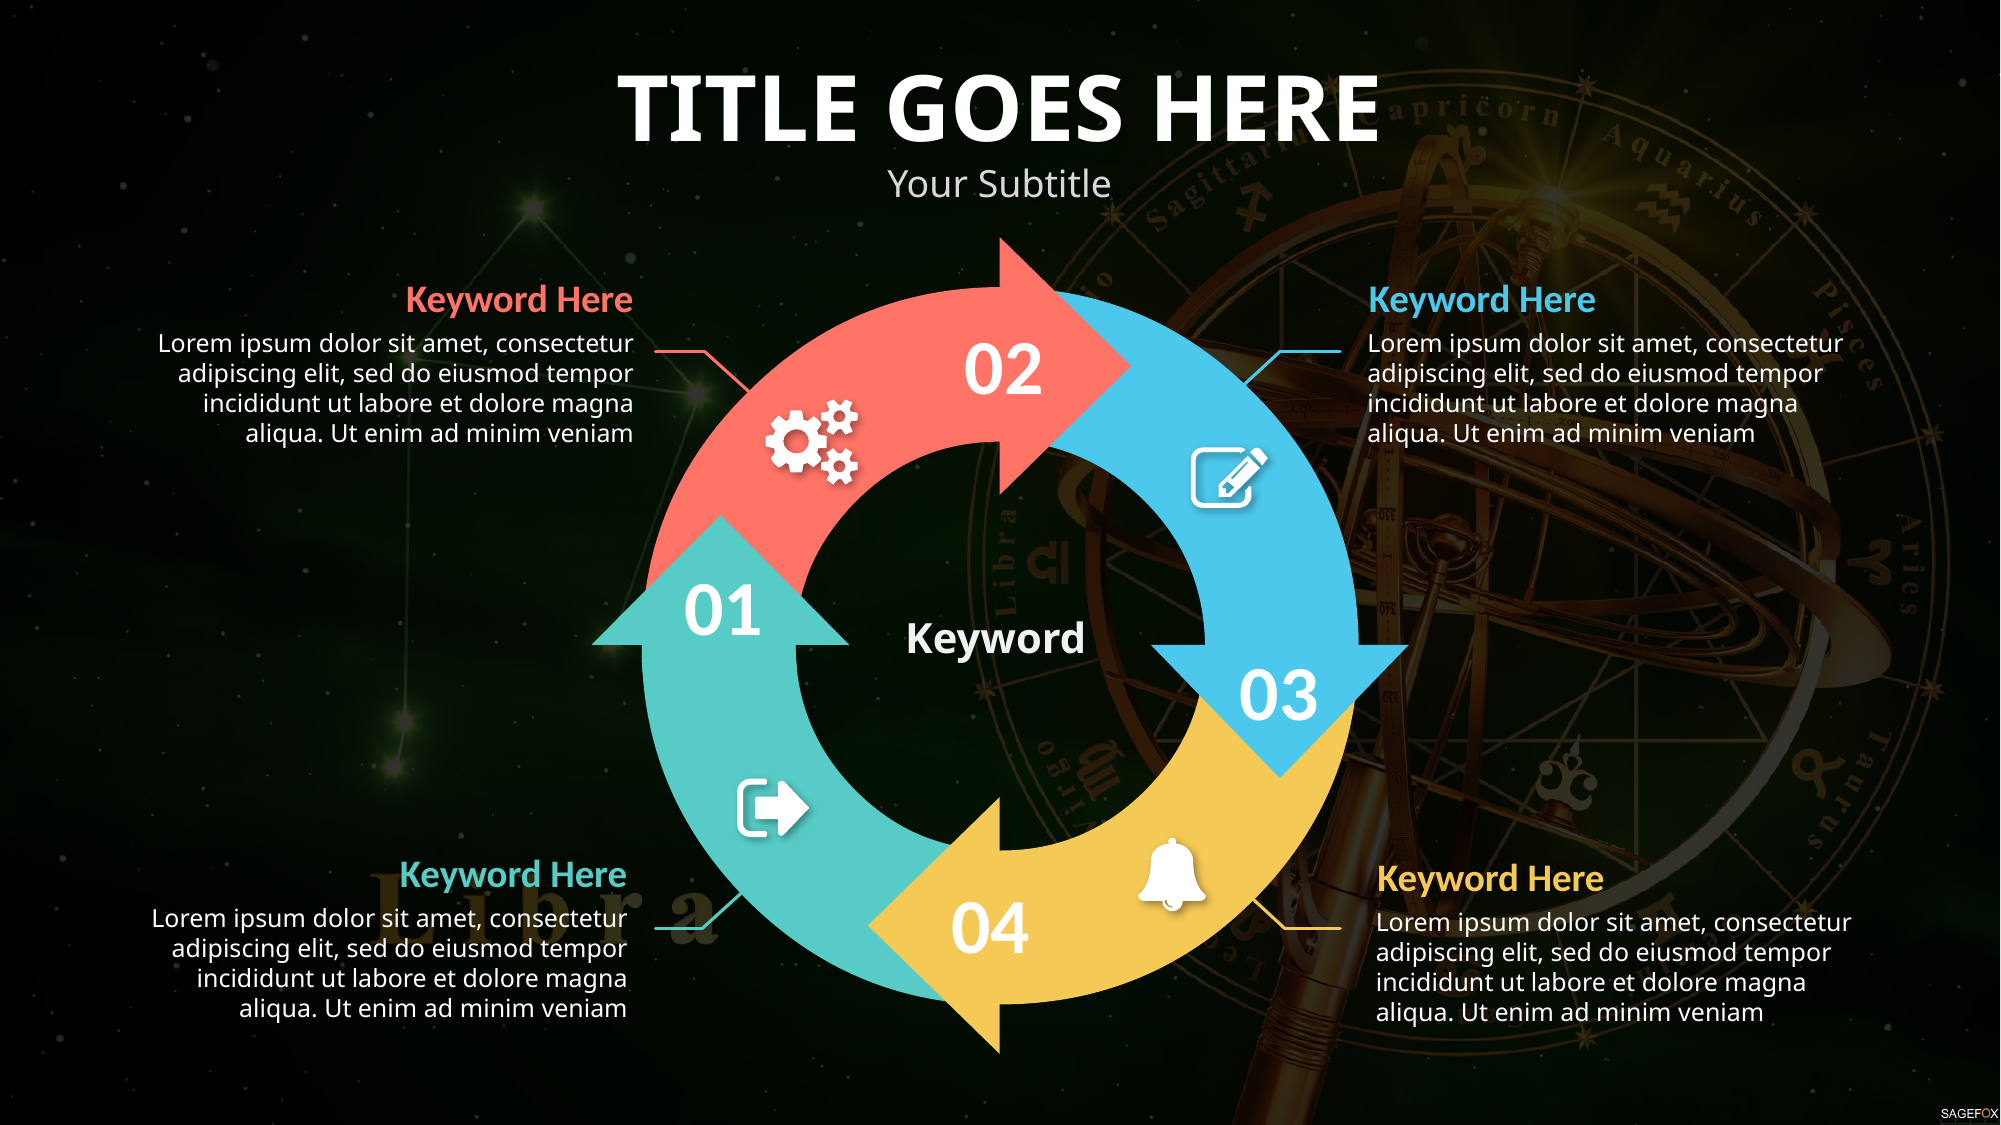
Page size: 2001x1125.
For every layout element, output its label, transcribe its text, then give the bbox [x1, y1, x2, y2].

text_box [737, 778, 767, 838]
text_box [655, 351, 758, 400]
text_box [655, 880, 755, 929]
text_box TITLE GOES HERE Your Subtitle [548, 42, 1452, 212]
text_box [1138, 837, 1206, 912]
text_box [1367, 273, 1866, 449]
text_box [1227, 350, 1341, 400]
picture [0, 0, 2001, 1125]
text_box [642, 673, 950, 1002]
text_box [1050, 290, 1409, 779]
text_box 01 [684, 557, 764, 652]
text_box 03 [1239, 641, 1319, 736]
text_box [1250, 447, 1268, 466]
text_box [765, 399, 858, 485]
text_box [1375, 852, 1874, 1029]
text_box [1190, 447, 1252, 508]
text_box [130, 848, 629, 1025]
text_box [645, 236, 1132, 596]
text_box 04 [951, 875, 1031, 969]
text_box 02 [964, 316, 1044, 410]
text_box [755, 781, 809, 836]
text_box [136, 273, 635, 449]
text_box Keyword [905, 611, 1087, 662]
text_box [591, 515, 849, 673]
text_box [867, 696, 1355, 1054]
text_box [1232, 880, 1341, 929]
text_box [1218, 455, 1260, 497]
